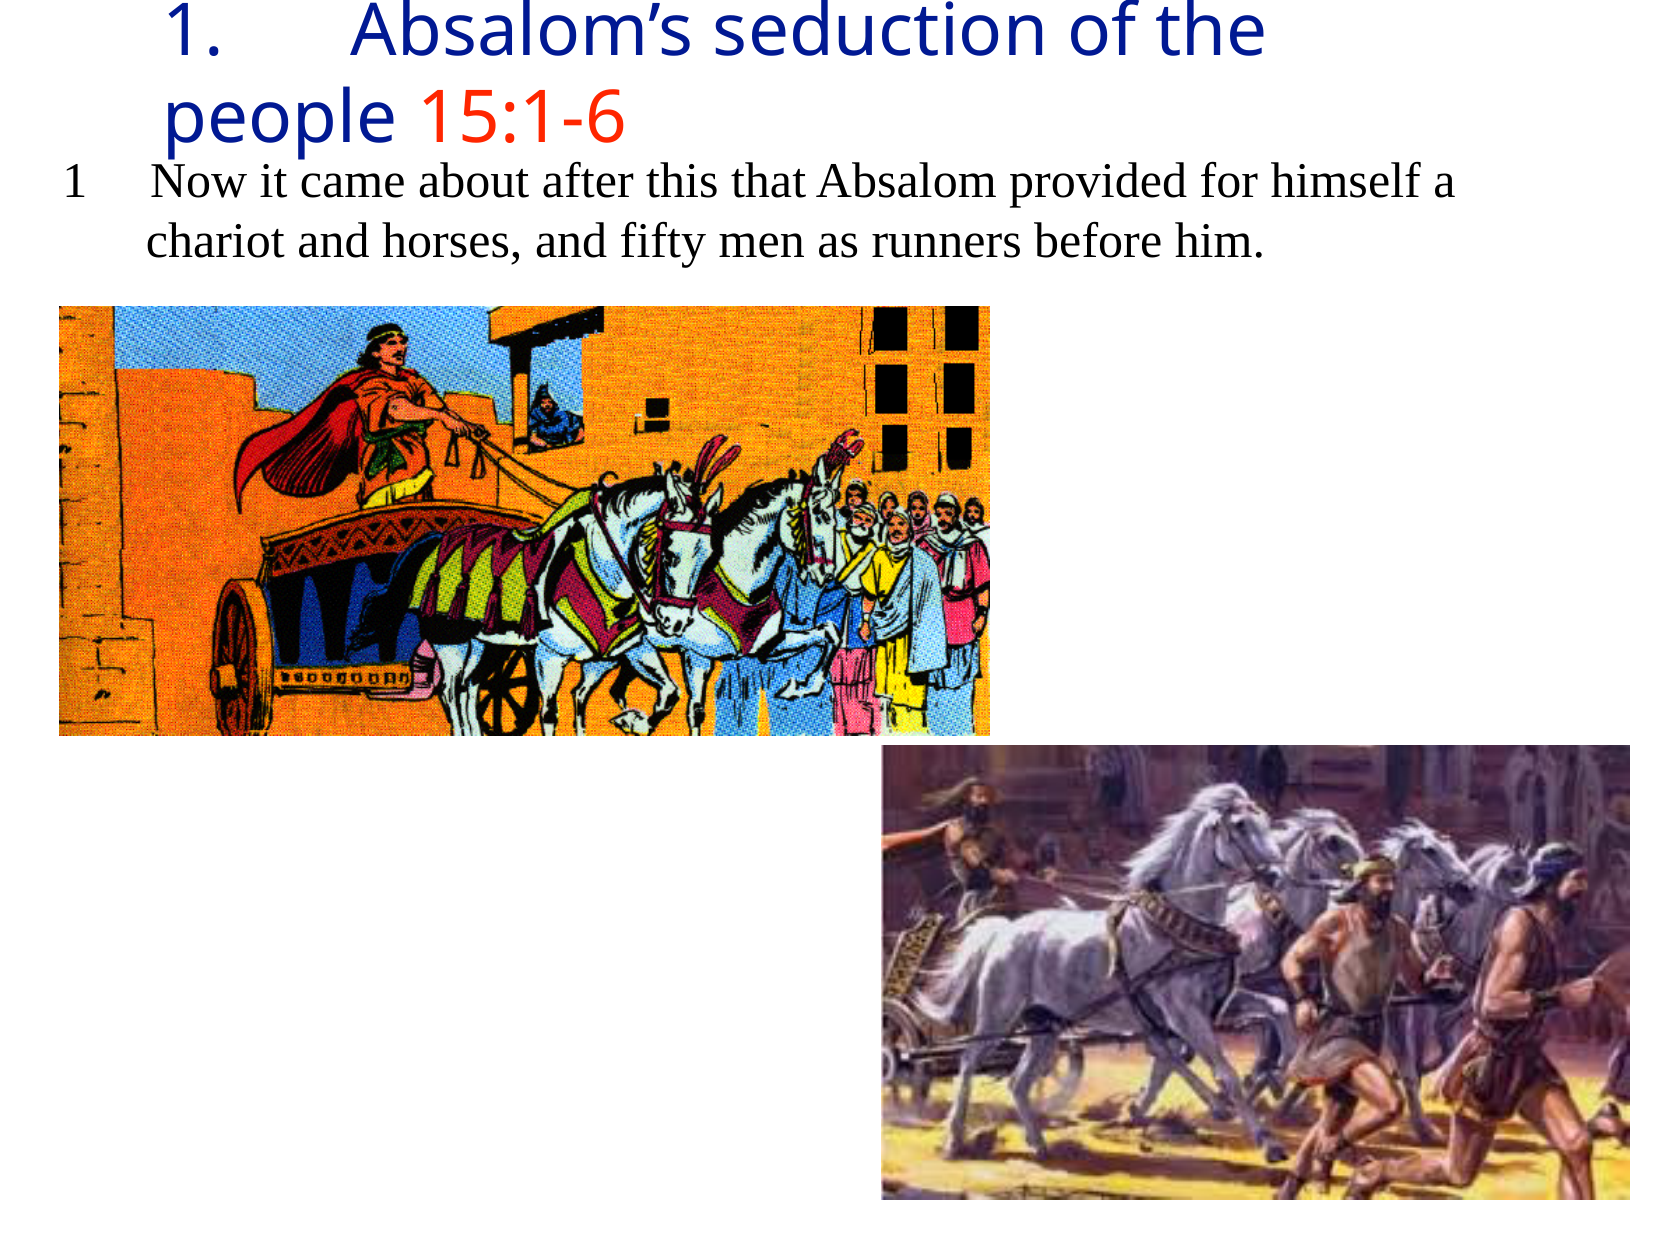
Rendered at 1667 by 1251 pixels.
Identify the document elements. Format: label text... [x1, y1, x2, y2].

picture [58, 305, 990, 736]
picture [881, 745, 1630, 1201]
list 1 Now it came about after this that Absalom provided for himself a chariot and horses, and fifty men as runners before him. [49, 139, 1505, 297]
title 1. Absalom’s seduction of the people 15:1-6 [161, 9, 1505, 130]
